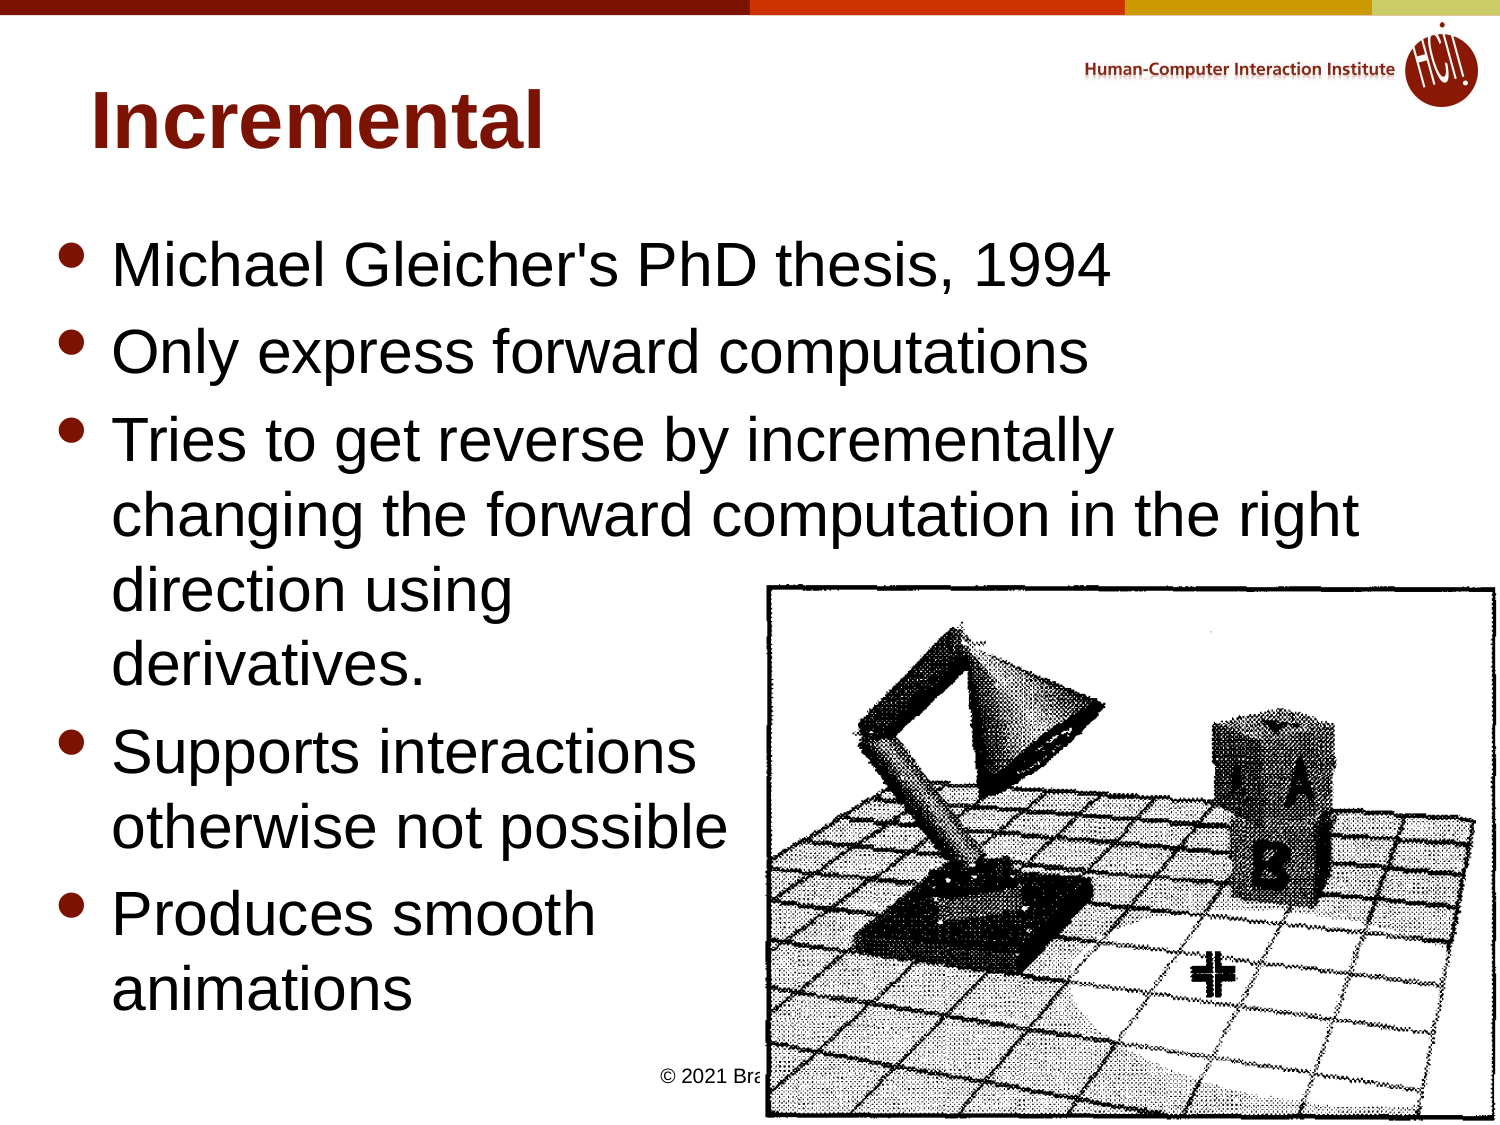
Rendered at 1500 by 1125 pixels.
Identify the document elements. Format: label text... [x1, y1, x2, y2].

picture [760, 580, 1500, 1125]
title Incremental [74, 19, 1313, 173]
list Michael Gleicher's PhD thesis, 1994 Only express forward computations Tries to get reverse by incrementally changing the forward computation in the right direction using derivatives. Supports interactions otherwise not possible Produces smooth animations [39, 215, 1391, 1056]
picture [1313, 22, 1478, 107]
footer © 2021 Brad Myers [457, 1054, 755, 1101]
